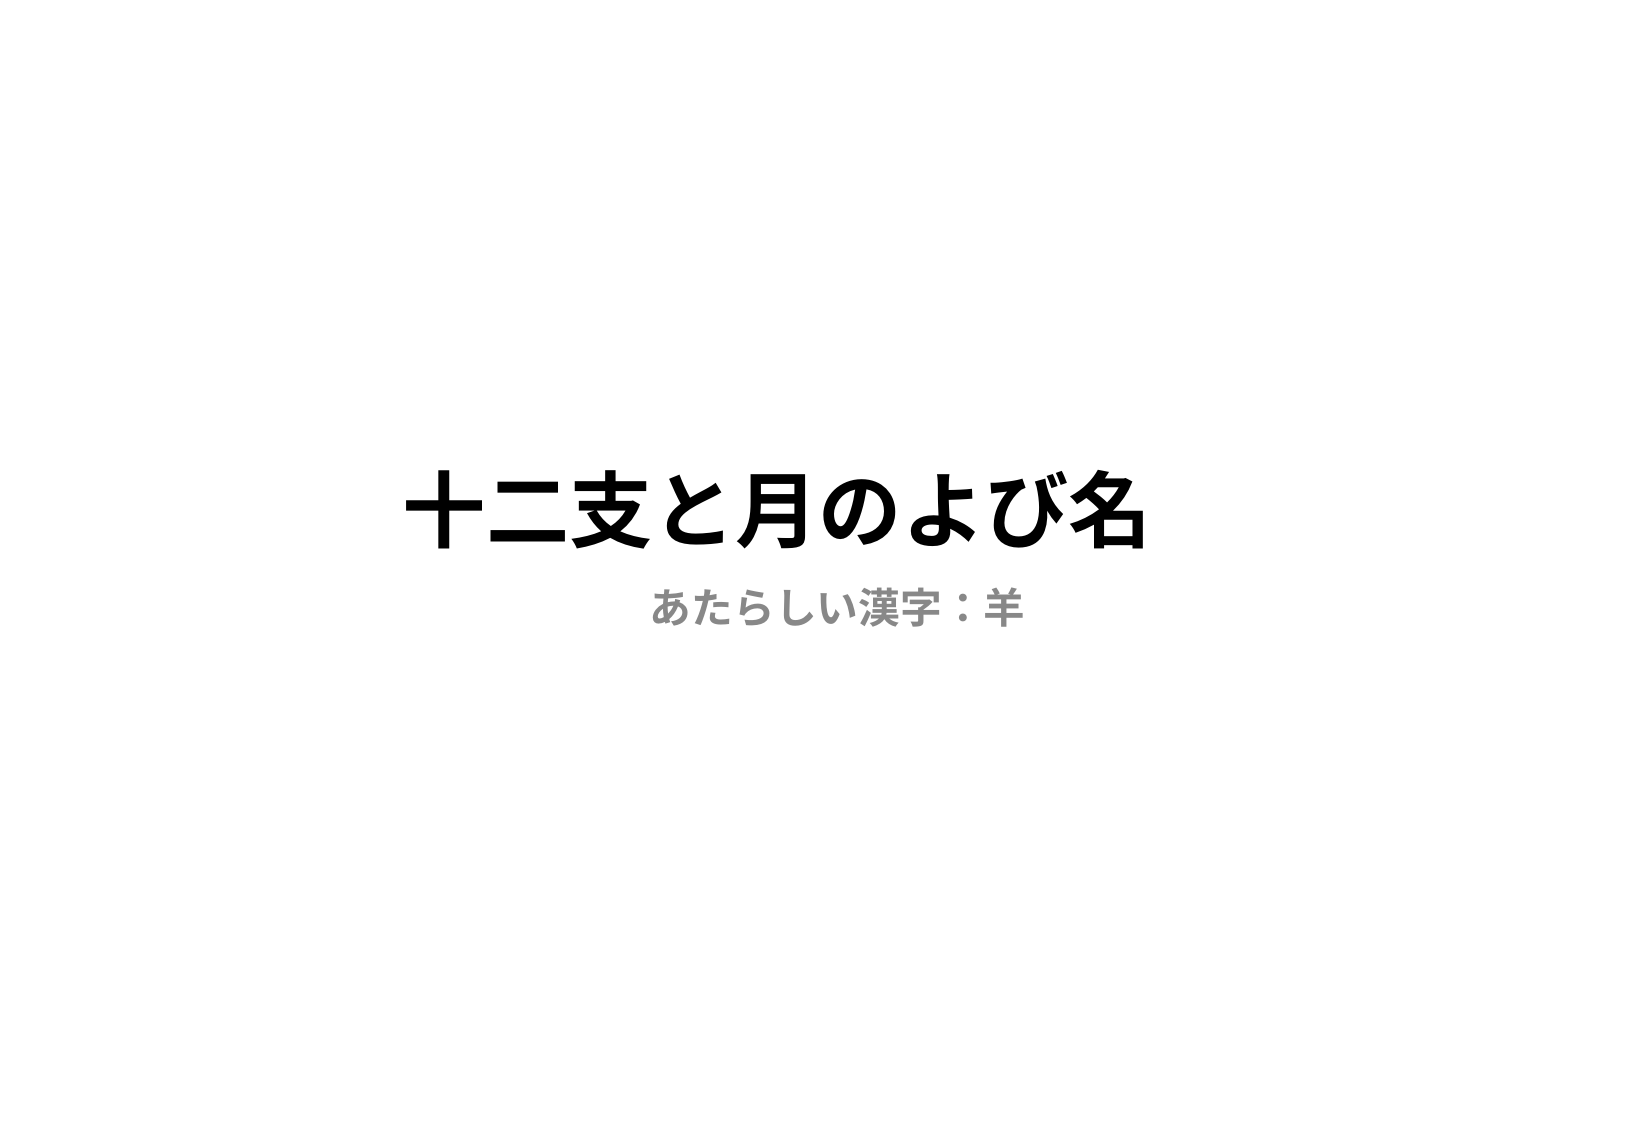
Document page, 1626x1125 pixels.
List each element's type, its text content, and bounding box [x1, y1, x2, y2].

list あたらしい漢字：羊 [128, 572, 1510, 640]
title 十二支と月のよび名 [128, 450, 1510, 563]
